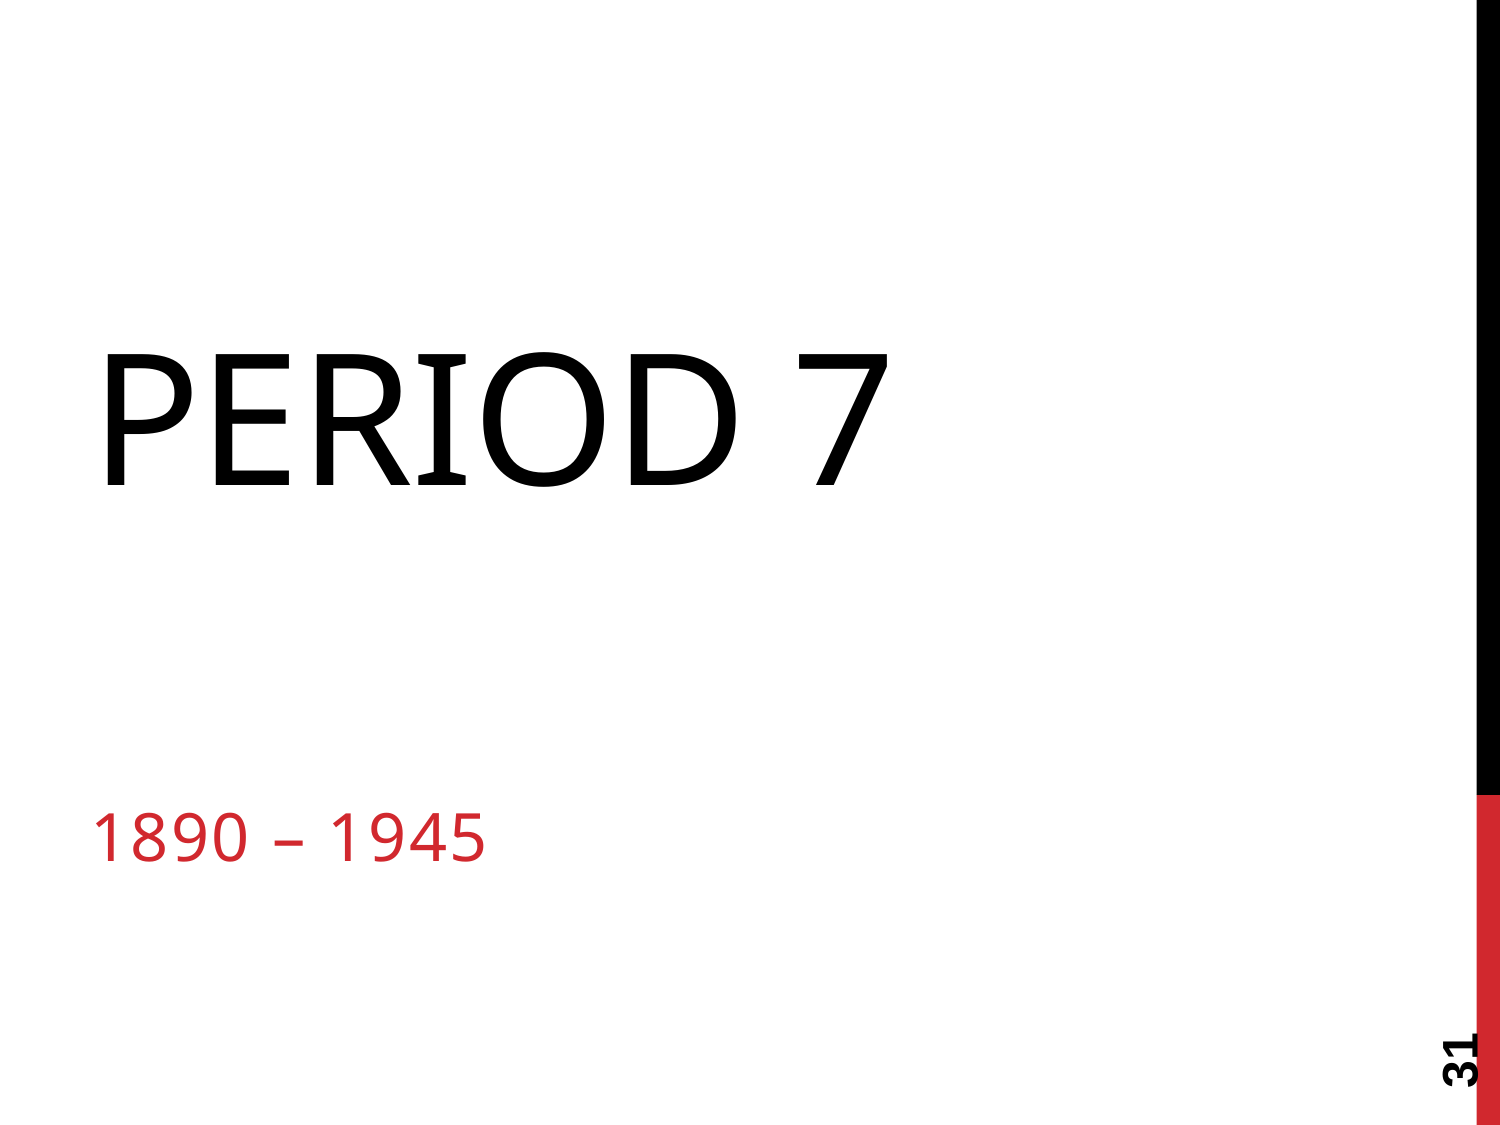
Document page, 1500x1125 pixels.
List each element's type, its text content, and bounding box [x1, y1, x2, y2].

title Period 7 [75, 37, 1350, 788]
subtitle 1890 – 1945 [75, 787, 1200, 938]
slide_number 31 [1427, 887, 1488, 1104]
